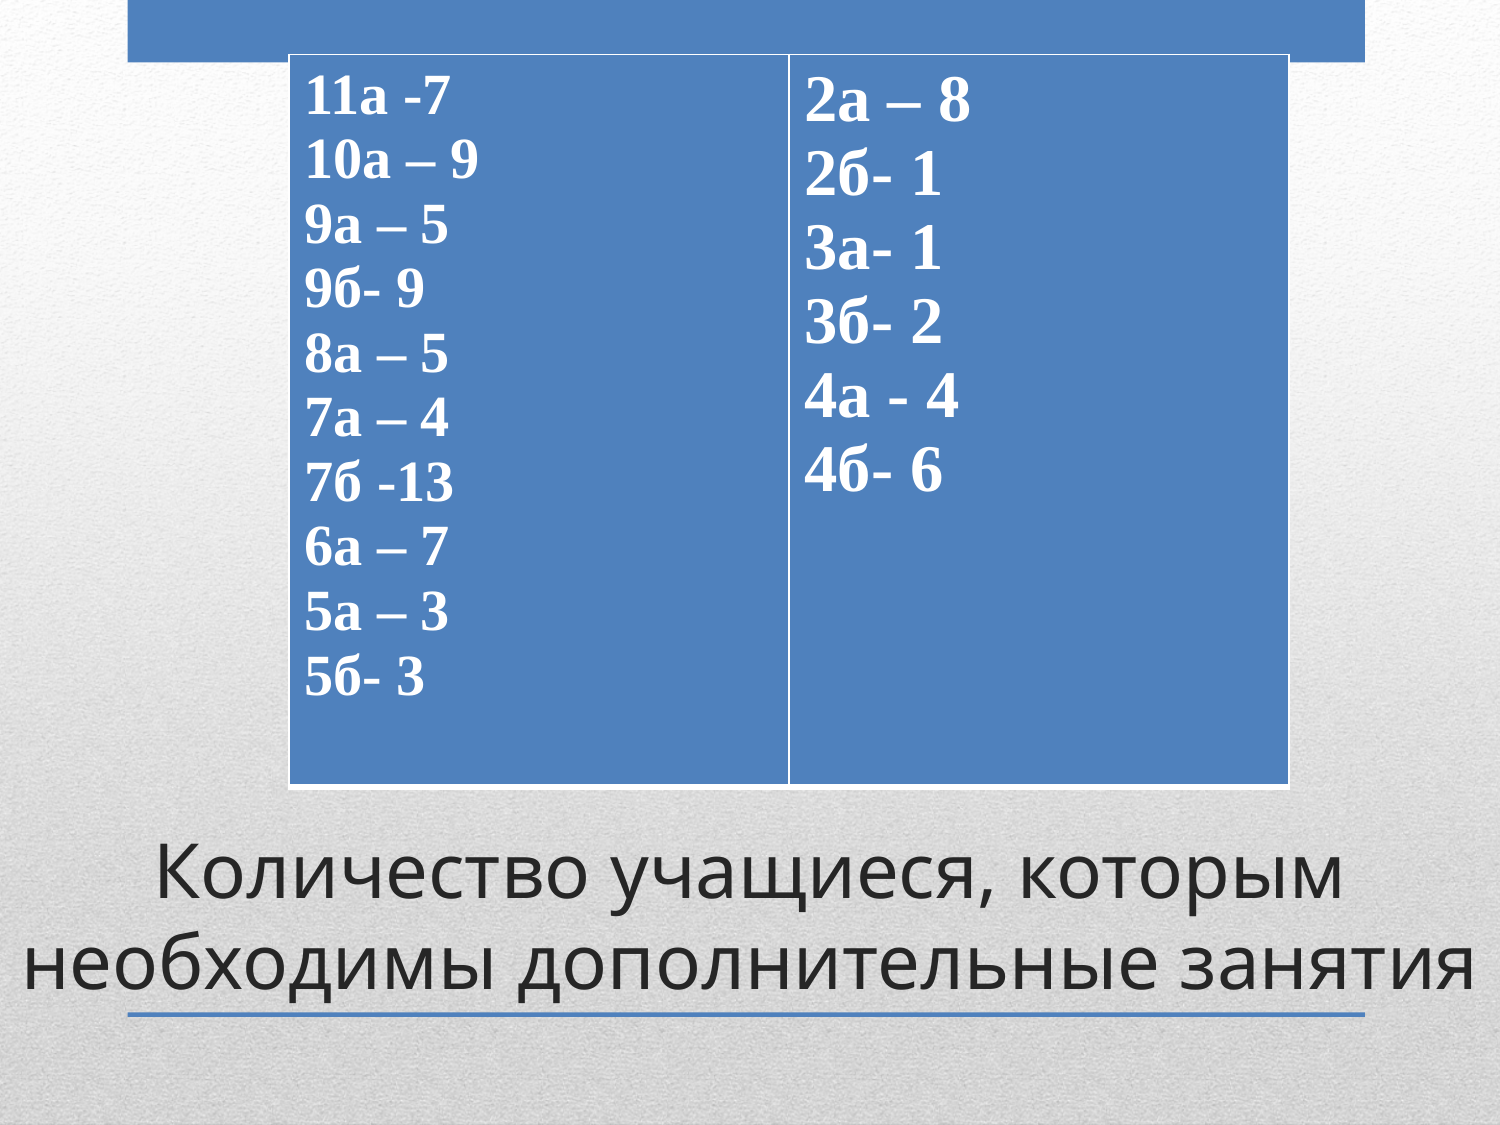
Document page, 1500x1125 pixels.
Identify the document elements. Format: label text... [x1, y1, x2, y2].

title Количество учащиеся, которым необходимы дополнительные занятия [0, 750, 1500, 1013]
table_header 11а -7 10а – 9 9а – 5 9б- 9 8а – 5 7а – 4 7б -13 6а – 7 5а – 3 5б- 3 [290, 55, 788, 784]
table_header 2а – 8 2б- 1 3а- 1 3б- 2 4а - 4 4б- 6 [790, 55, 1288, 784]
